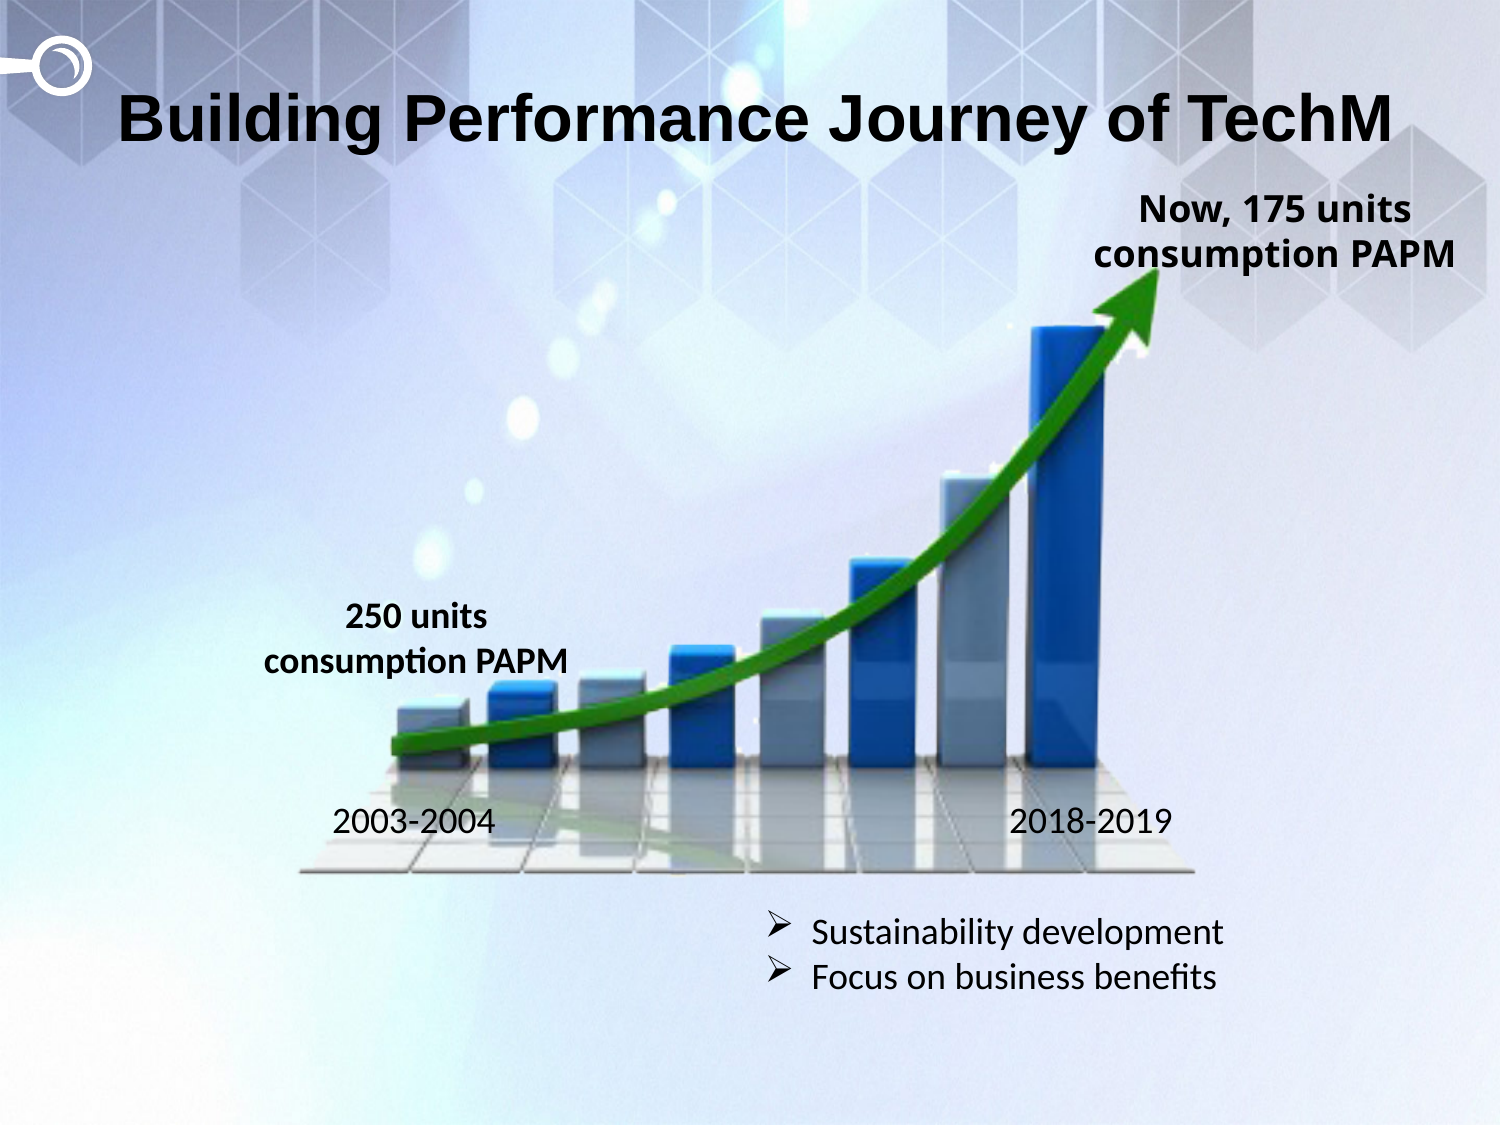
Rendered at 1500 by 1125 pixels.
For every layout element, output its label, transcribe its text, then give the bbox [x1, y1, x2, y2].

picture [0, 0, 1500, 1125]
picture [41, 45, 84, 87]
text_box Now, 175 units consumption PAPM [1397, 177, 1476, 282]
title Building Performance Journey of TechM [103, 76, 1397, 85]
